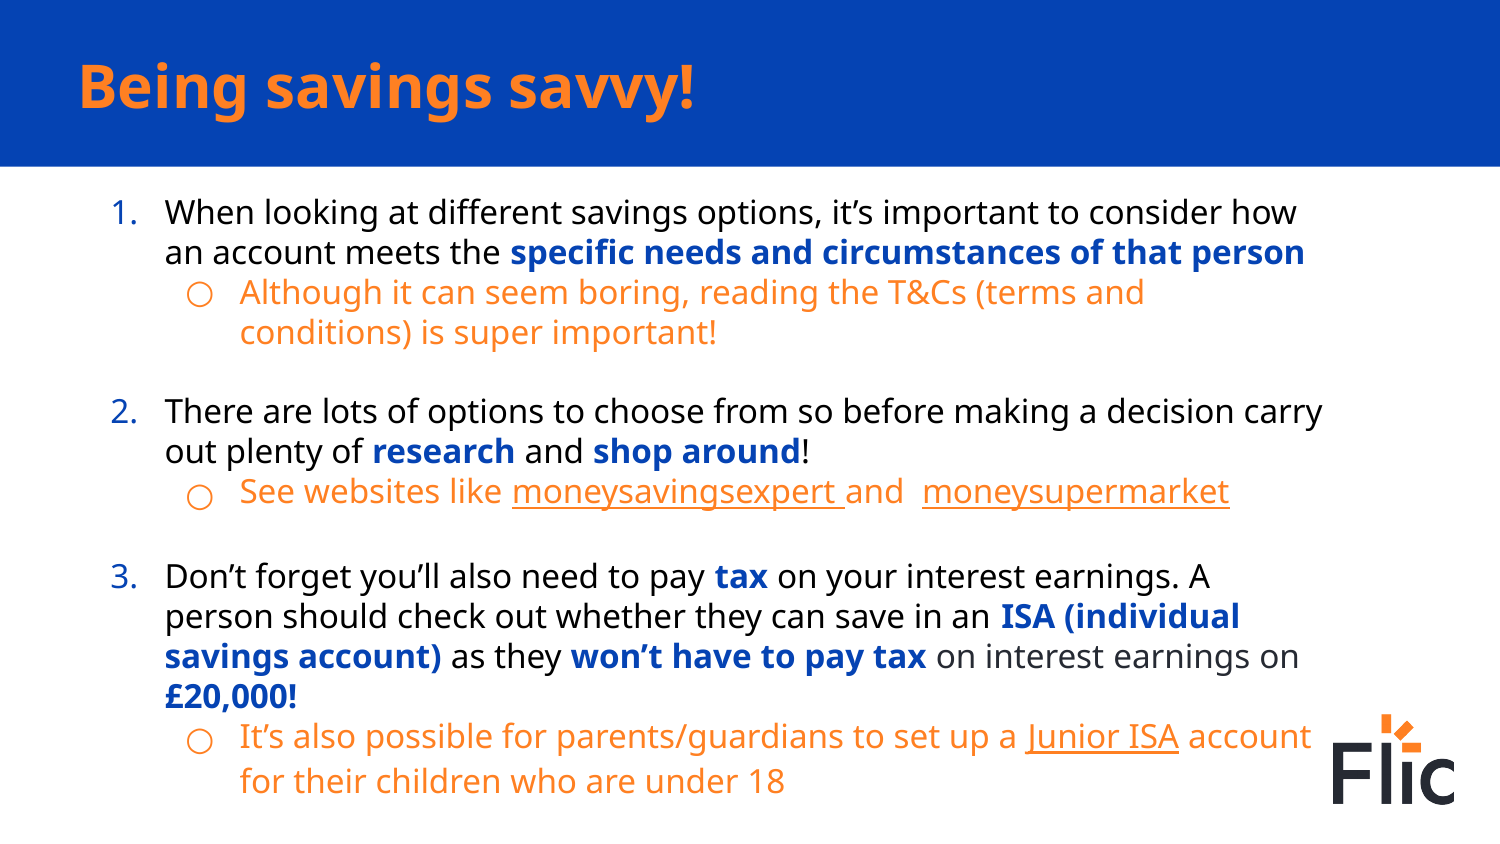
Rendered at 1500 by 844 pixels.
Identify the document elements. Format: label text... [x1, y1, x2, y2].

title Being savings savvy! [62, 41, 1331, 127]
picture [1343, 714, 1454, 805]
text_box When looking at different savings options, it’s important to consider how an account meets the specific needs and circumstances of that person Although it can seem boring, reading the T&Cs (terms and conditions) is super important! There are lots of options to choose from so before making a decision carry out plenty of research and shop around! See websites like moneysavingsexpert and moneysupermarket Don’t forget you’ll also need to pay tax on your interest earnings. A person should check out whether they can save in an ISA (individual savings account) as they won’t have to pay tax on interest earnings on £20,000! It’s also possible for parents/guardians to set up a Junior ISA account for their children who are under 18 [74, 176, 1343, 816]
